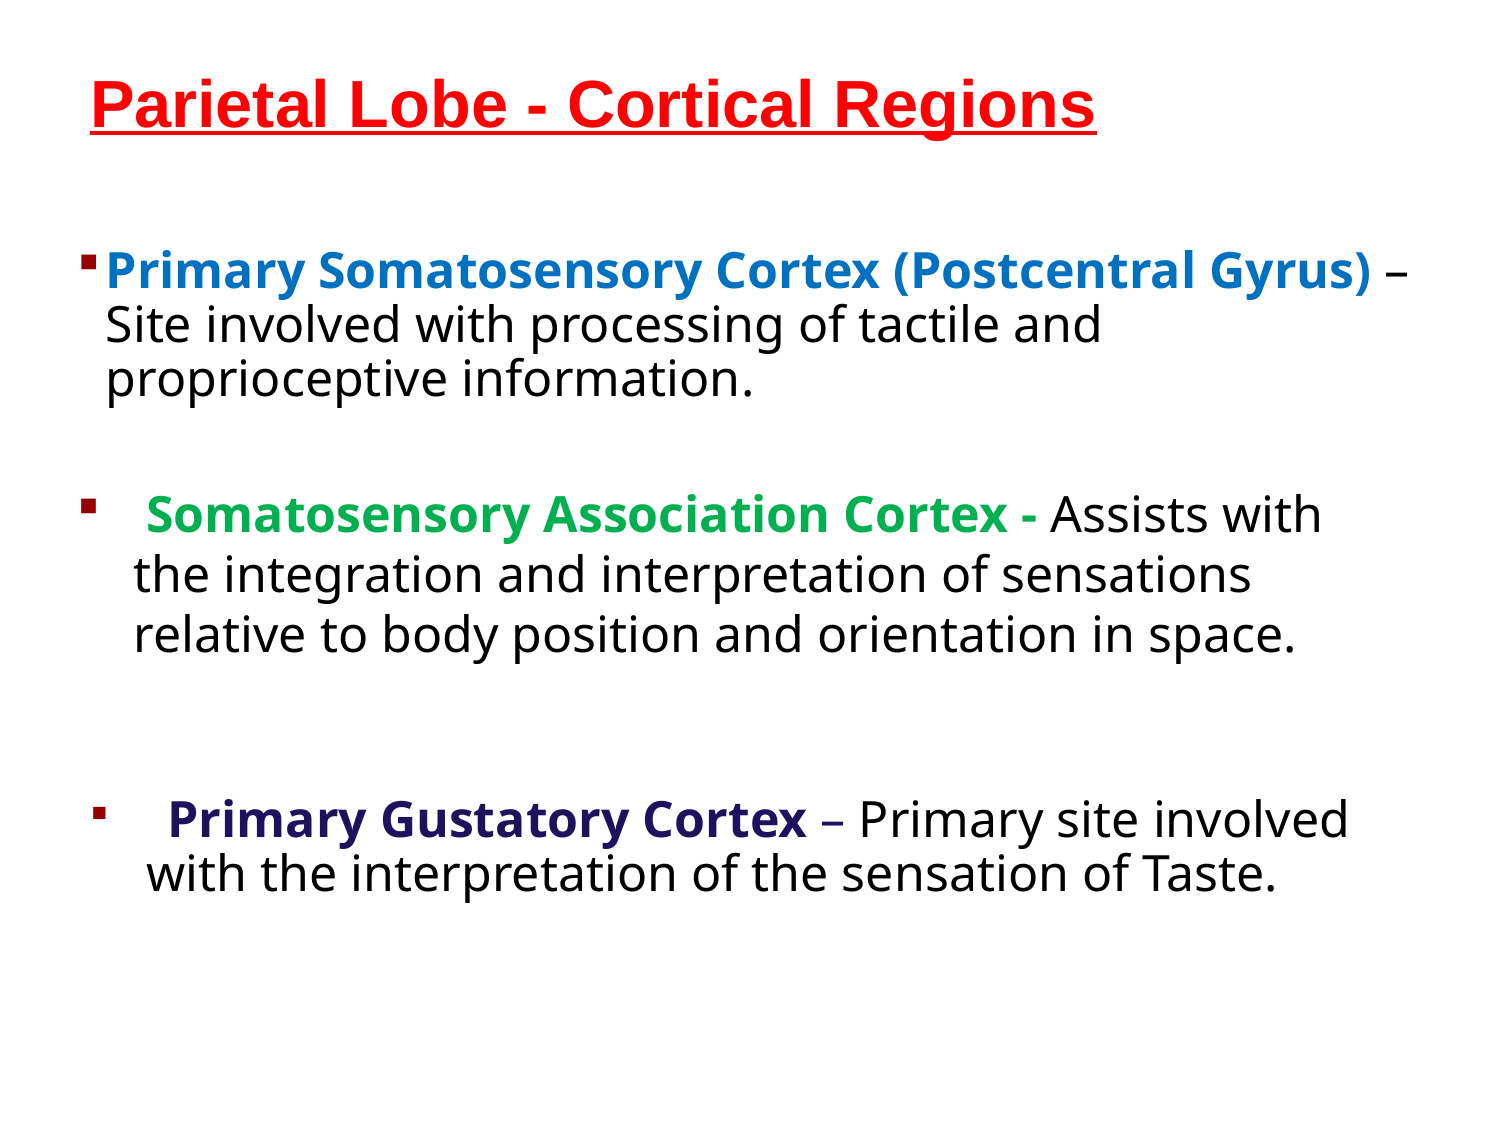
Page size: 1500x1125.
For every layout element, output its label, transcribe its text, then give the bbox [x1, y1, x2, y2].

text_box Primary Gustatory Cortex – Primary site involved with the interpretation of the sensation of Taste. [74, 787, 1438, 911]
text_box Somatosensory Association Cortex - Assists with the integration and interpretation of sensations relative to body position and orientation in space. [62, 474, 1400, 670]
list Primary Somatosensory Cortex (Postcentral Gyrus) – Site involved with processing of tactile and proprioceptive information. [62, 237, 1450, 450]
title Parietal Lobe - Cortical Regions [75, 62, 1425, 168]
